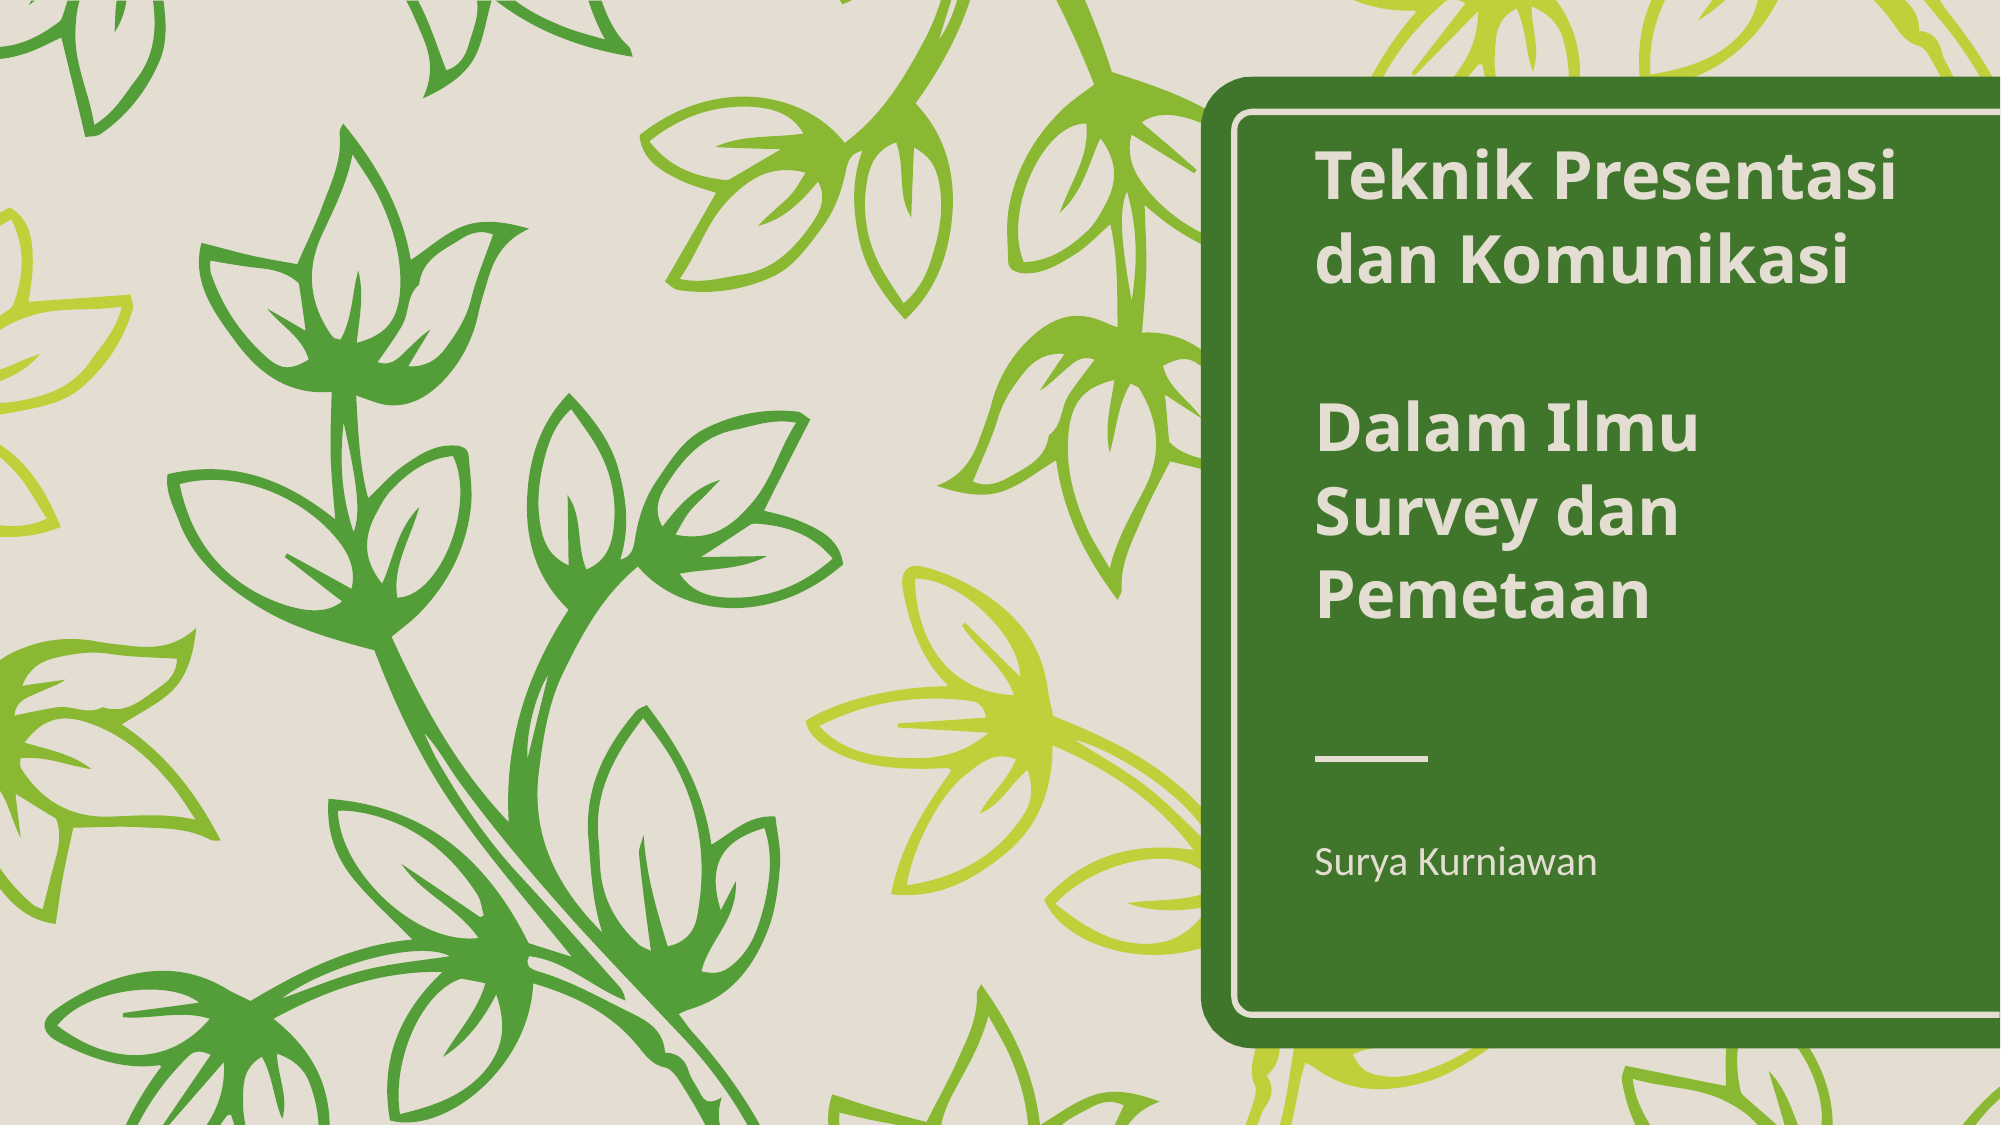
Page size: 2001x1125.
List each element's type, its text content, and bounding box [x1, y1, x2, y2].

subtitle Surya Kurniawan [1299, 811, 1922, 982]
title Teknik Presentasi dan Komunikasi Dalam Ilmu Survey dan Pemetaan [1299, 121, 1922, 672]
